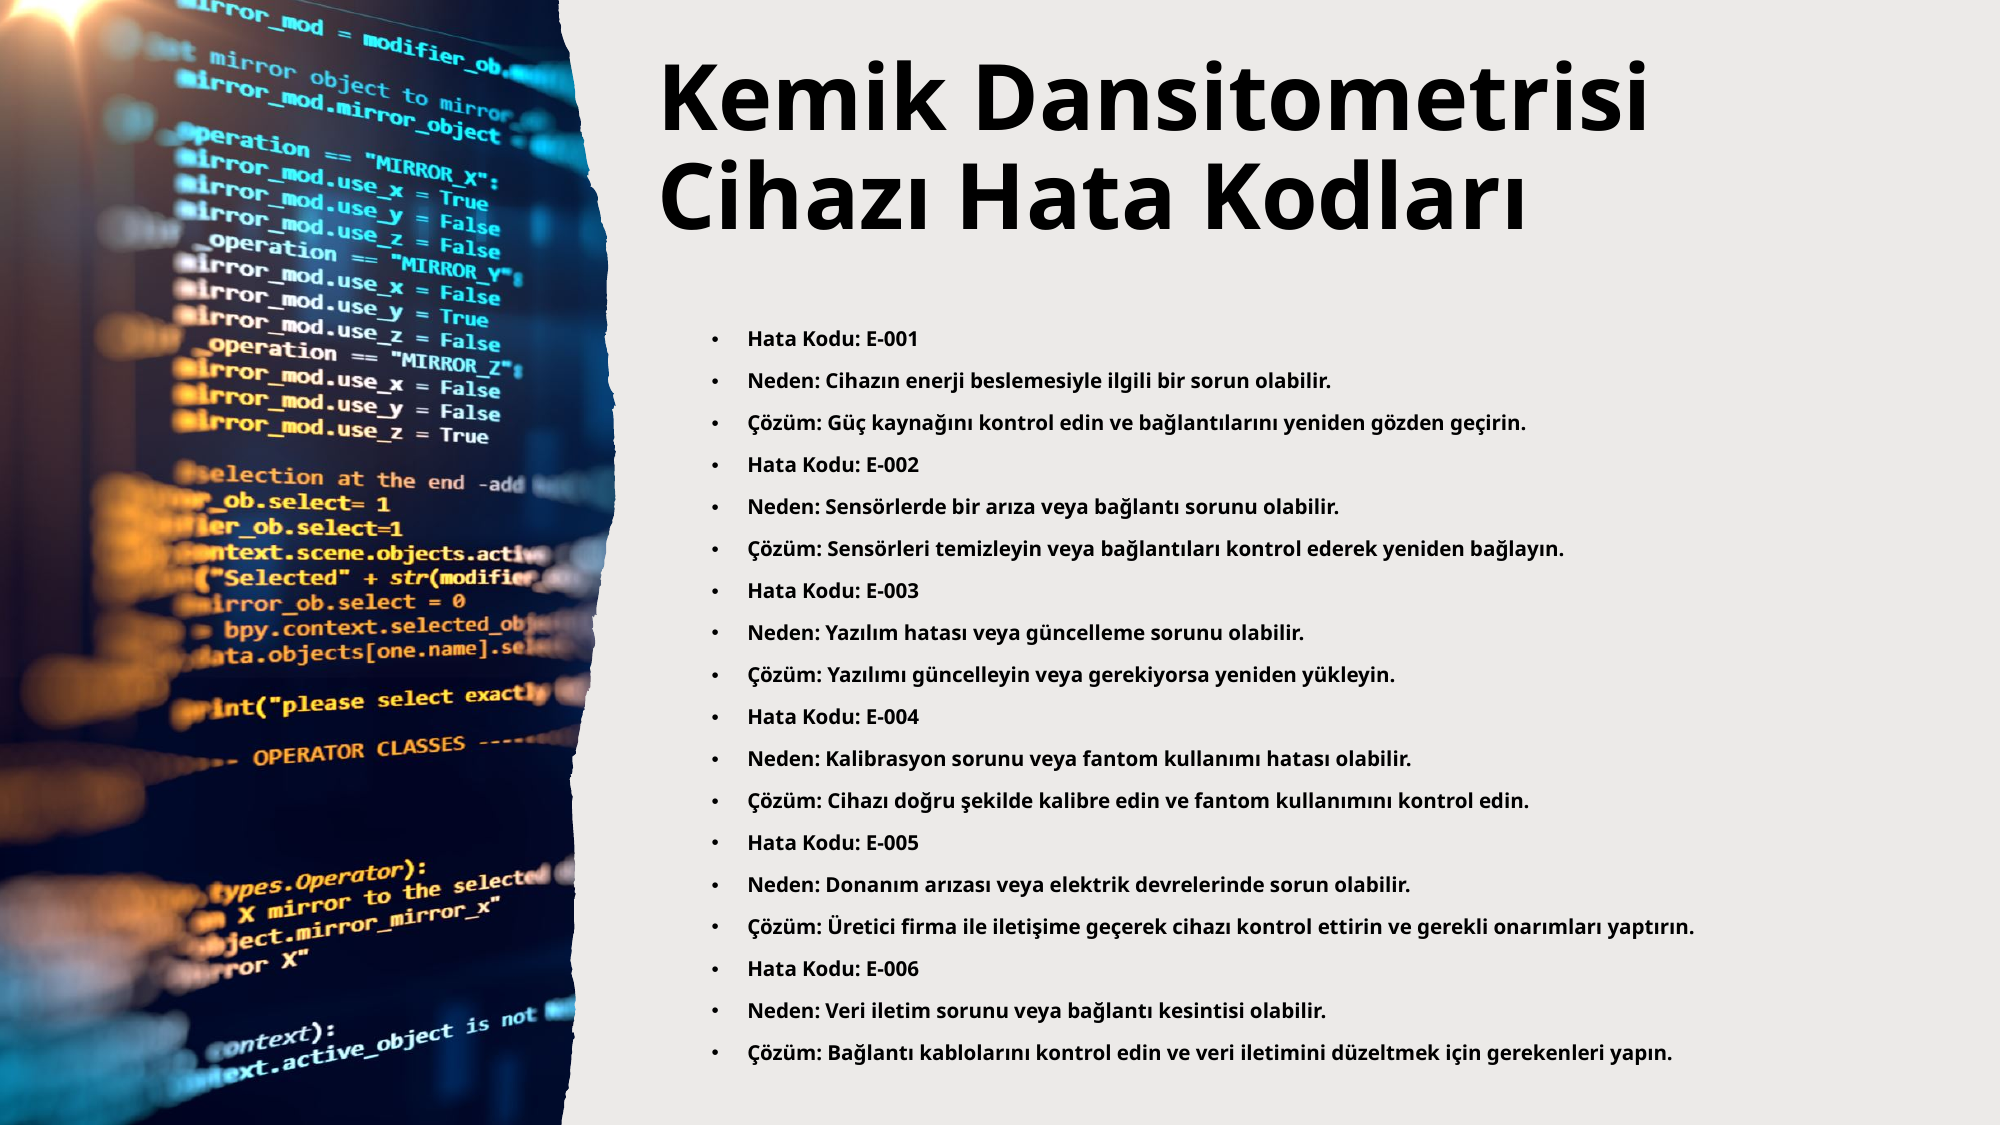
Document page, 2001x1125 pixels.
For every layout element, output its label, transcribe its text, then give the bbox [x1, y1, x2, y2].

picture [0, 0, 617, 1125]
list Hata Kodu: E-001 Neden: Cihazın enerji beslemesiyle ilgili bir sorun olabilir. Çözüm: Güç kaynağını kontrol edin ve bağlantılarını yeniden gözden geçirin. Hata Kodu: E-002 Neden: Sensörlerde bir arıza veya bağlantı sorunu olabilir. Çözüm: Sensörleri temizleyin veya bağlantıları kontrol ederek yeniden bağlayın. Hata Kodu: E-003 Neden: Yazılım hatası veya güncelleme sorunu olabilir. Çözüm: Yazılımı güncelleyin veya gerekiyorsa yeniden yükleyin. Hata Kodu: E-004 Neden: Kalibrasyon sorunu veya fantom kullanımı hatası olabilir. Çözüm: Cihazı doğru şekilde kalibre edin ve fantom kullanımını kontrol edin. Hata Kodu: E-005 Neden: Donanım arızası veya elektrik devrelerinde sorun olabilir. Çözüm: Üretici firma ile iletişime geçerek cihazı kontrol ettirin ve gerekli onarımları yaptırın. Hata Kodu: E-006 Neden: Veri iletim sorunu veya bağlantı kesintisi olabilir. Çözüm: Bağlantı kablolarını kontrol edin ve veri iletimini düzeltmek için gerekenleri yapın. [696, 321, 1920, 1073]
title Kemik Dansitometrisi Cihazı Hata Kodları [642, 40, 1755, 261]
slide_number 13 [1412, 1042, 1863, 1103]
text_box [617, 0, 2000, 1125]
